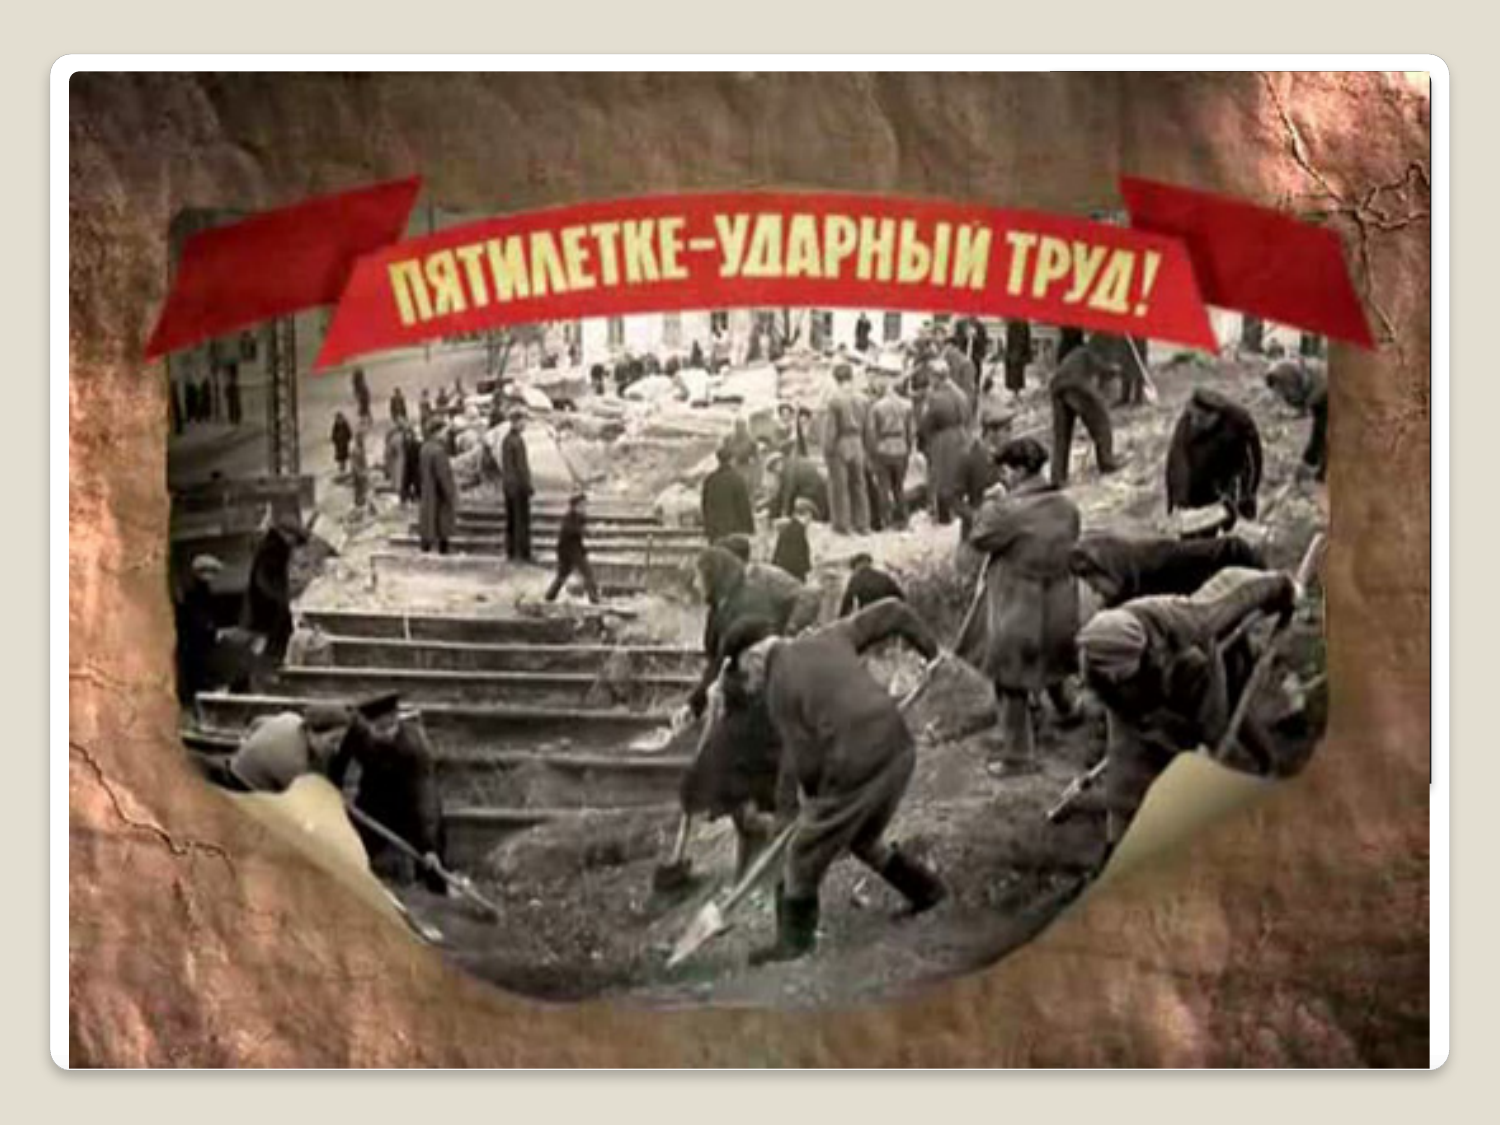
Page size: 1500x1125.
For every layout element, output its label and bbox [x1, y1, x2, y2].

picture [68, 71, 1430, 1069]
